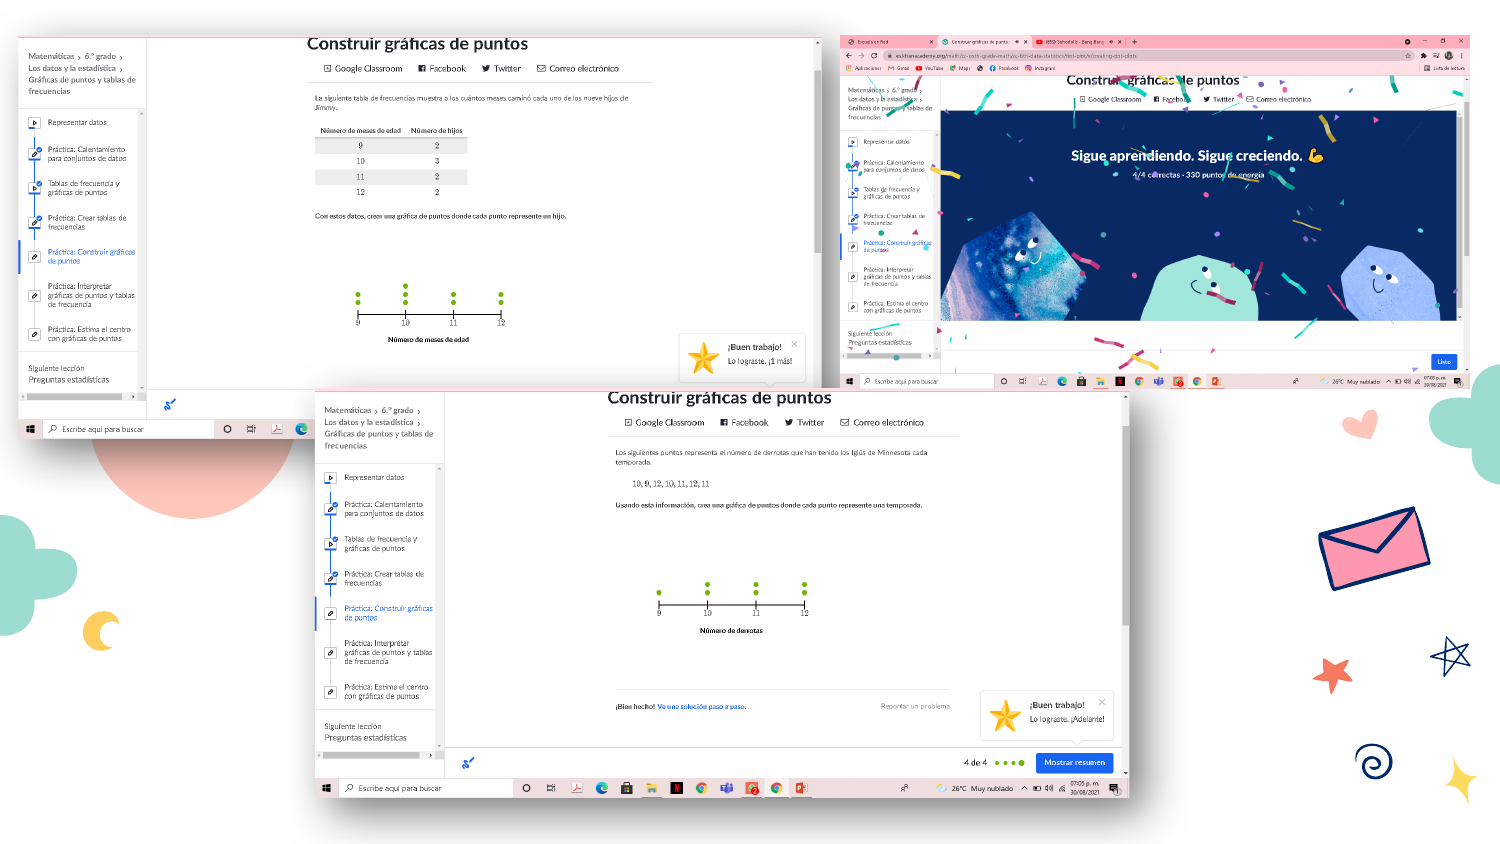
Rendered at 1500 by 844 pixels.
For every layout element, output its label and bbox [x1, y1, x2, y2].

picture [18, 35, 1470, 798]
